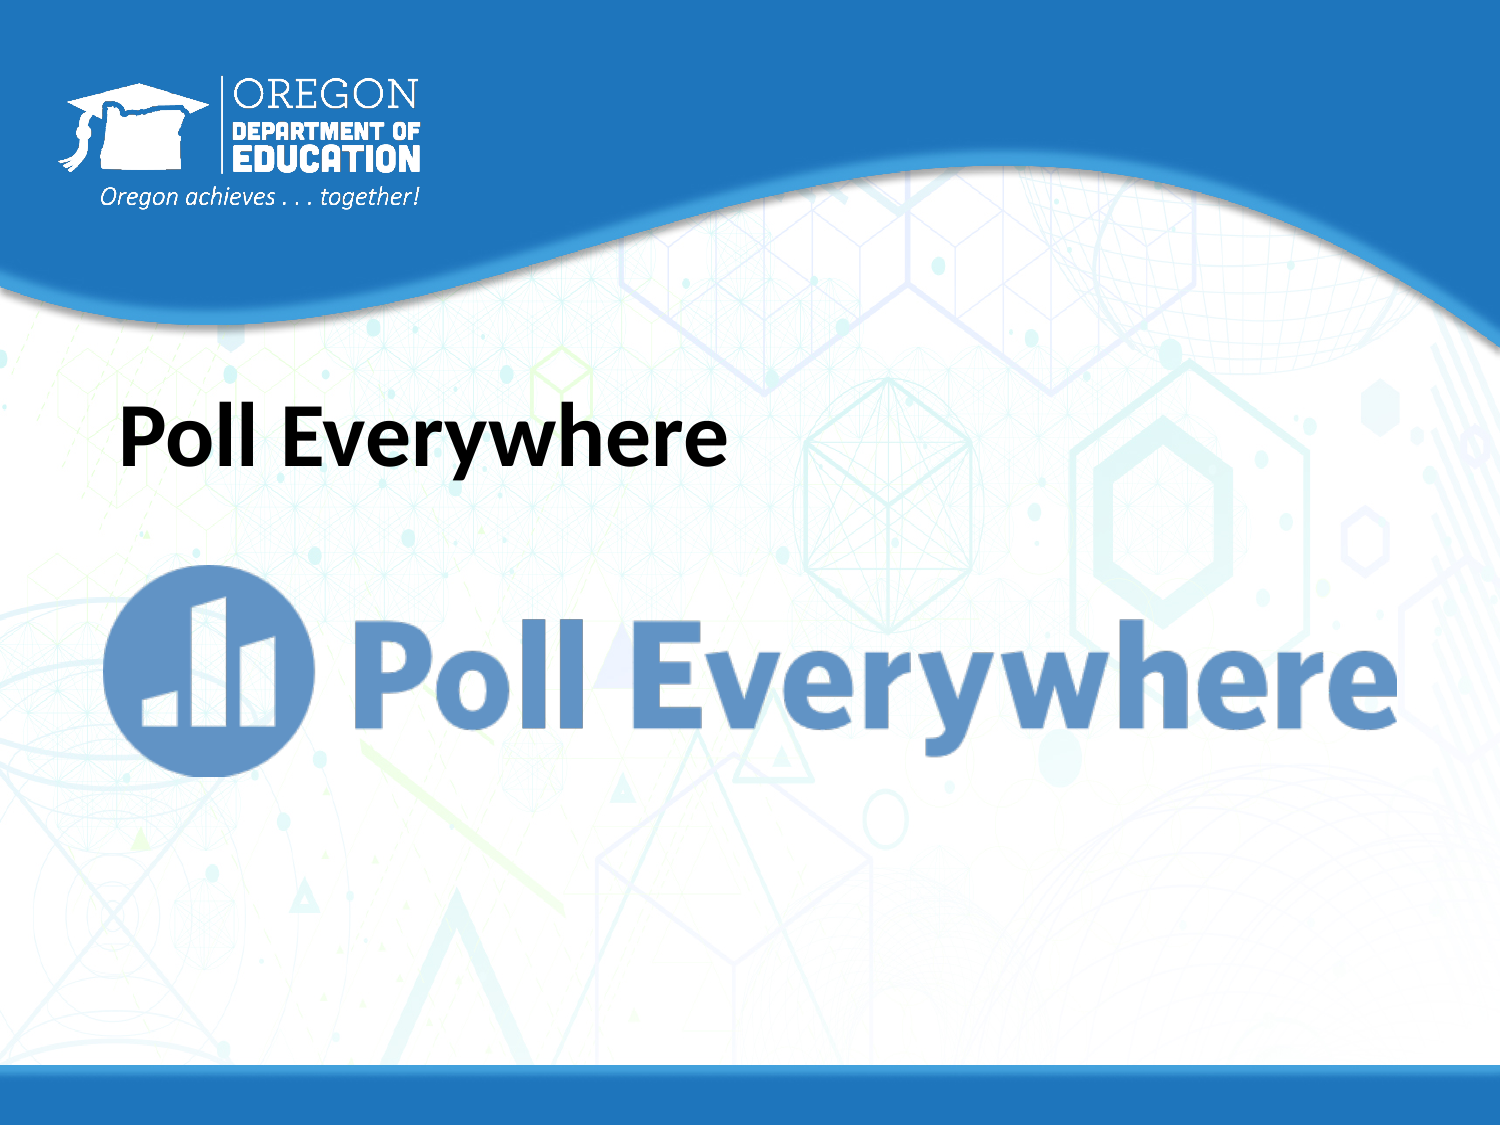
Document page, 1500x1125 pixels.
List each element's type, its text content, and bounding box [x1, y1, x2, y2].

picture [0, 0, 1500, 1125]
title Poll Everywhere [103, 327, 1397, 546]
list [103, 566, 1397, 777]
